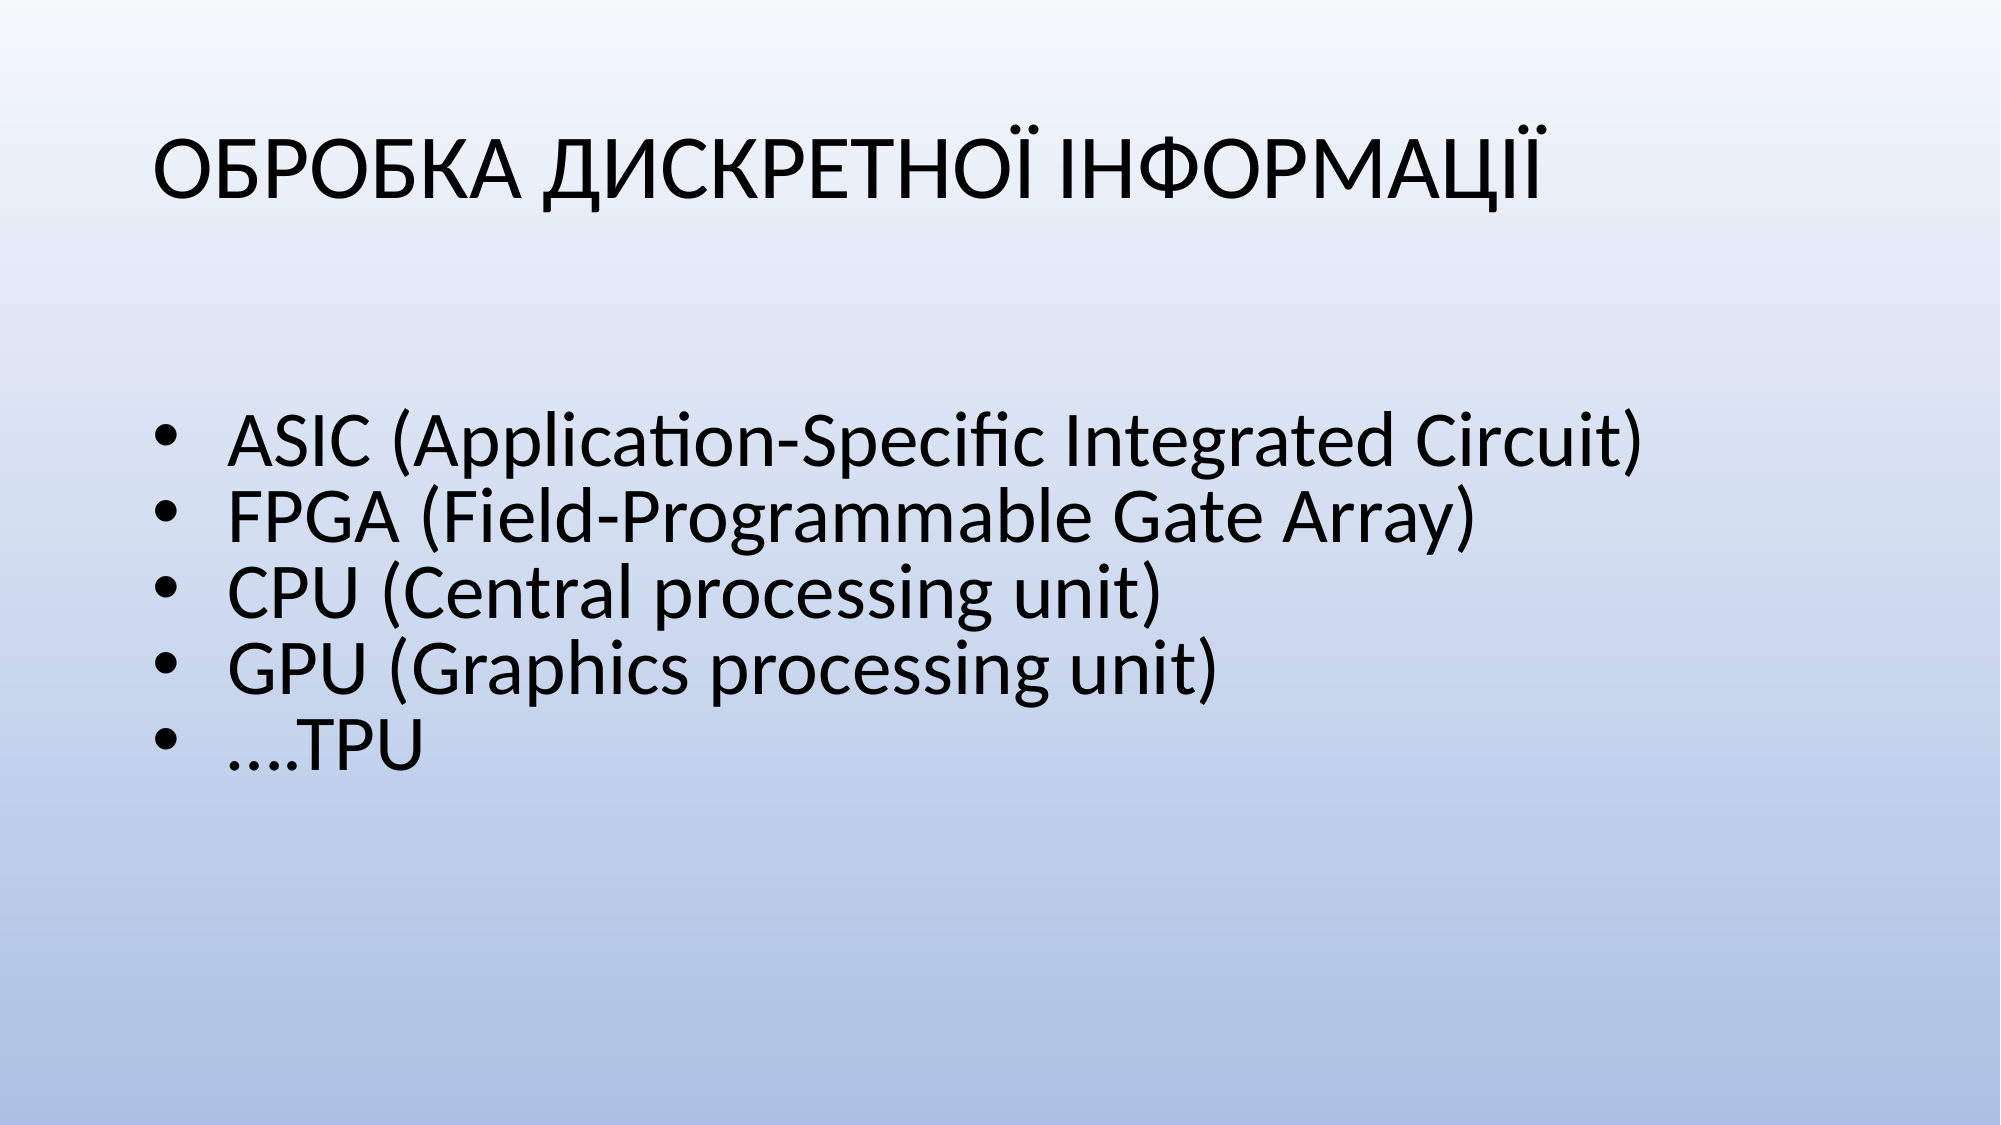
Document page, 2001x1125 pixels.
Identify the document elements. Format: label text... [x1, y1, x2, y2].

list ASIC (Application-Specific Integrated Circuit) FPGA (Field-Programmable Gate Array) CPU (Central processing unit) GPU (Graphics processing unit) ….TPU [137, 299, 1863, 1014]
title ОБРОБКА ДИСКРЕТНОЇ ІНФОРМАЦІЇ [137, 59, 1863, 278]
